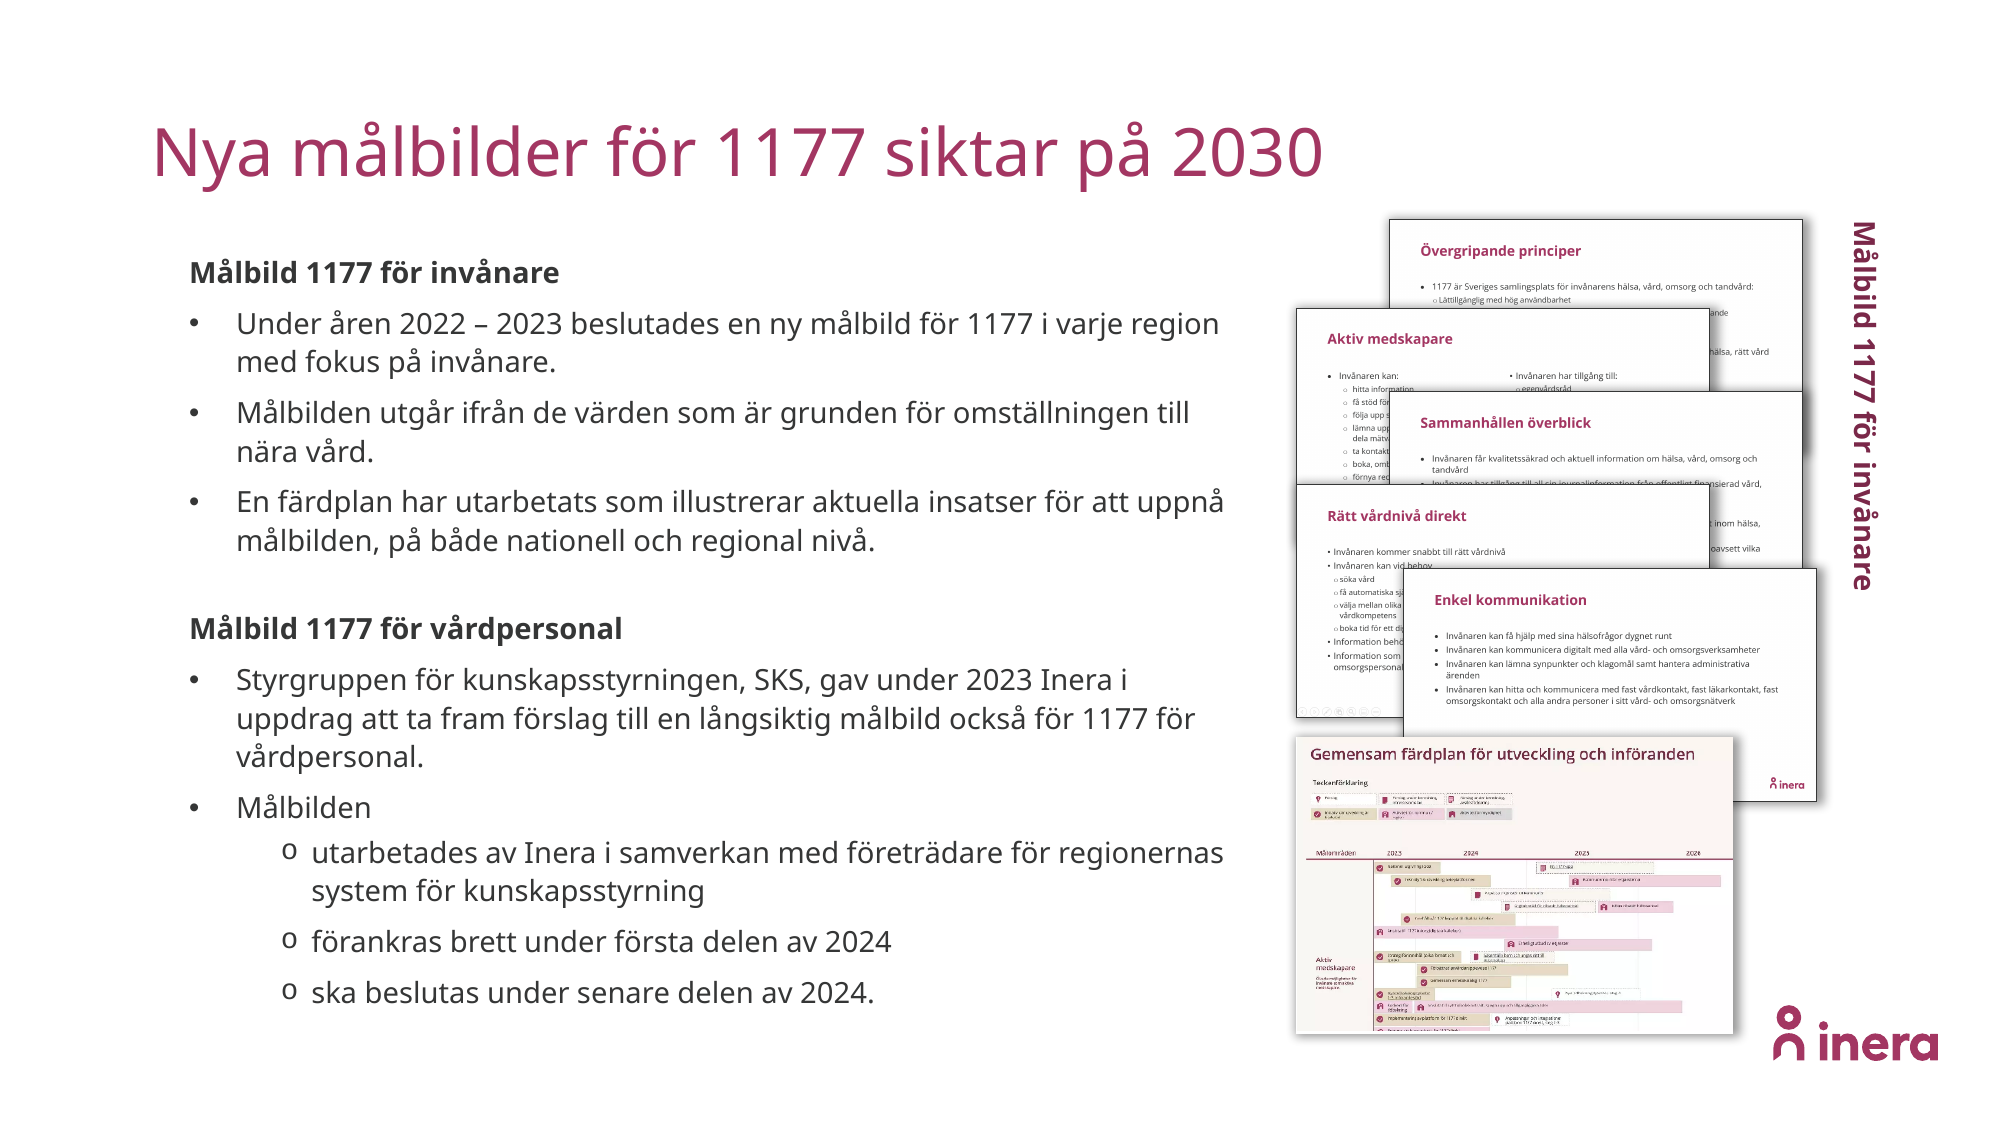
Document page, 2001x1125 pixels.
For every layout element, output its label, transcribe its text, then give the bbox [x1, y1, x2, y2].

title Nya målbilder för 1177 siktar på 2030 [151, 109, 1847, 243]
text_box Målbild 1177 för invånare Under åren 2022 – 2023 beslutades en ny målbild för 1177 i varje region med fokus på invånare. Målbilden utgår ifrån de värden som är grunden för omställningen till nära vård. En färdplan har utarbetats som illustrerar aktuella insatser för att uppnå målbilden, på både nationell och regional nivå. Målbild 1177 för vårdpersonal Styrgruppen för kunskapsstyrningen, SKS, gav under 2023 Inera i uppdrag att ta fram förslag till en långsiktig målbild också för 1177 för vårdpersonal. Målbilden utarbetades av Inera i samverkan med företrädare för regionernas system för kunskapsstyrning förankras brett under första delen av 2024 ska beslutas under senare delen av 2024. [134, 243, 1243, 1106]
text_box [1295, 219, 1817, 1034]
text_box Målbild 1177 för invånare [1848, 220, 1884, 592]
